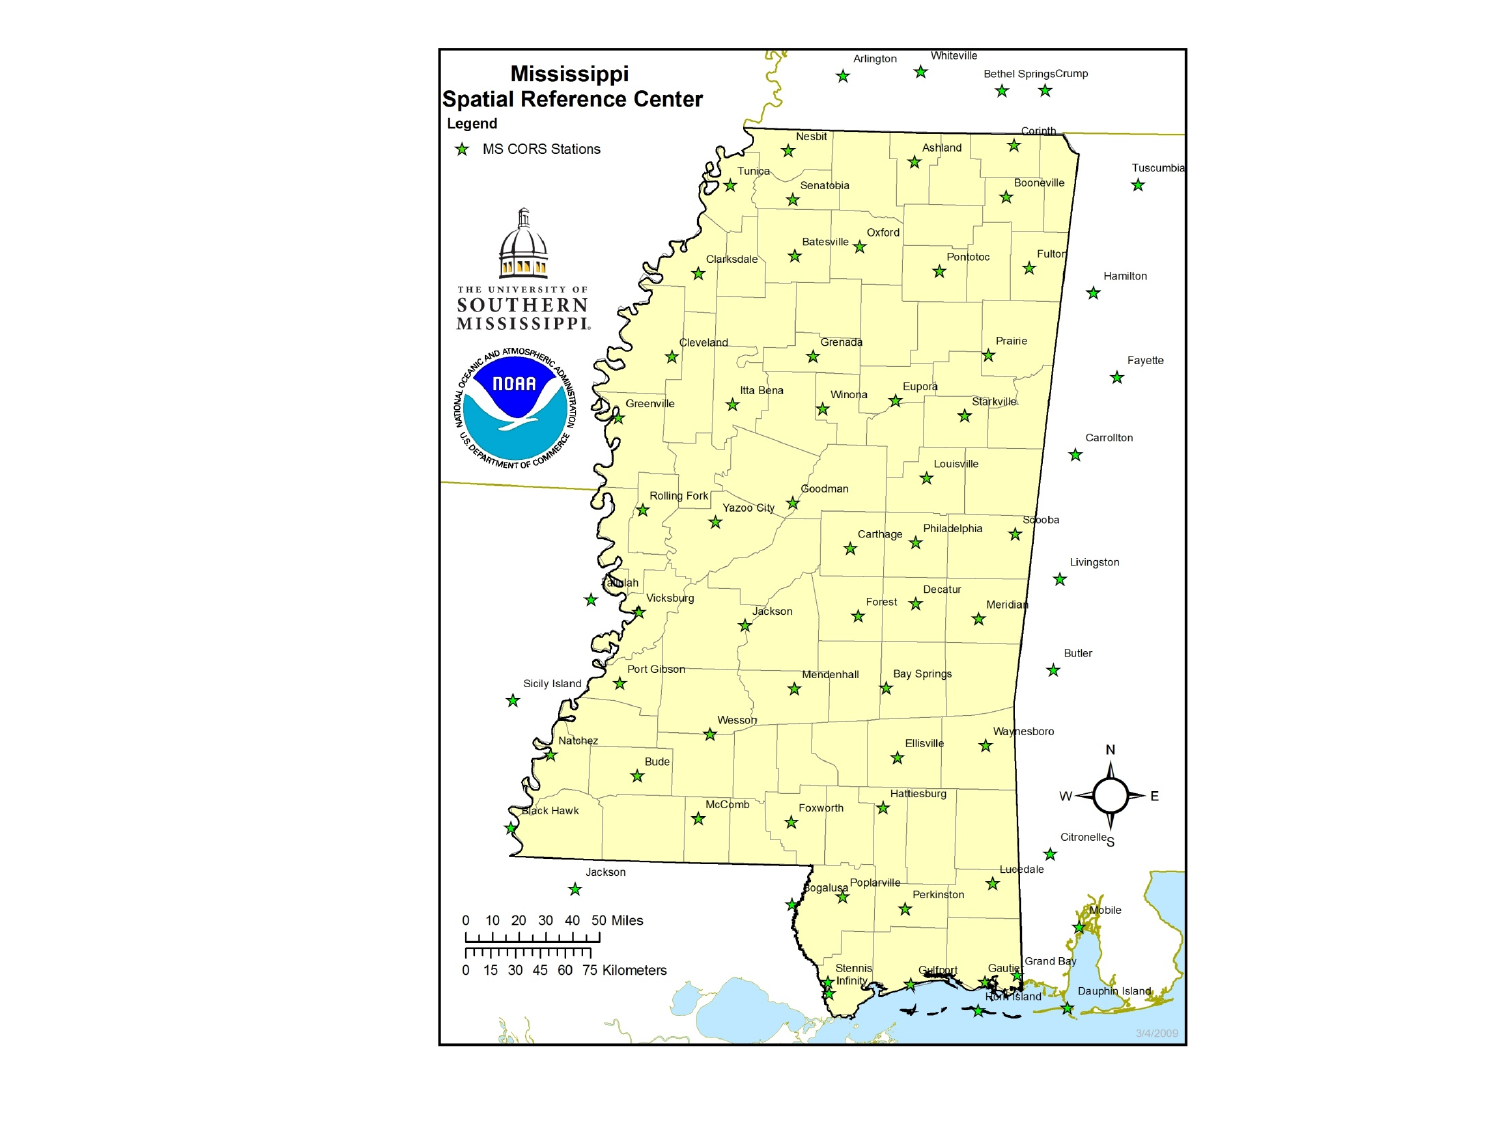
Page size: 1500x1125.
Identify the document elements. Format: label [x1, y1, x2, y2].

list [387, 0, 1233, 1094]
